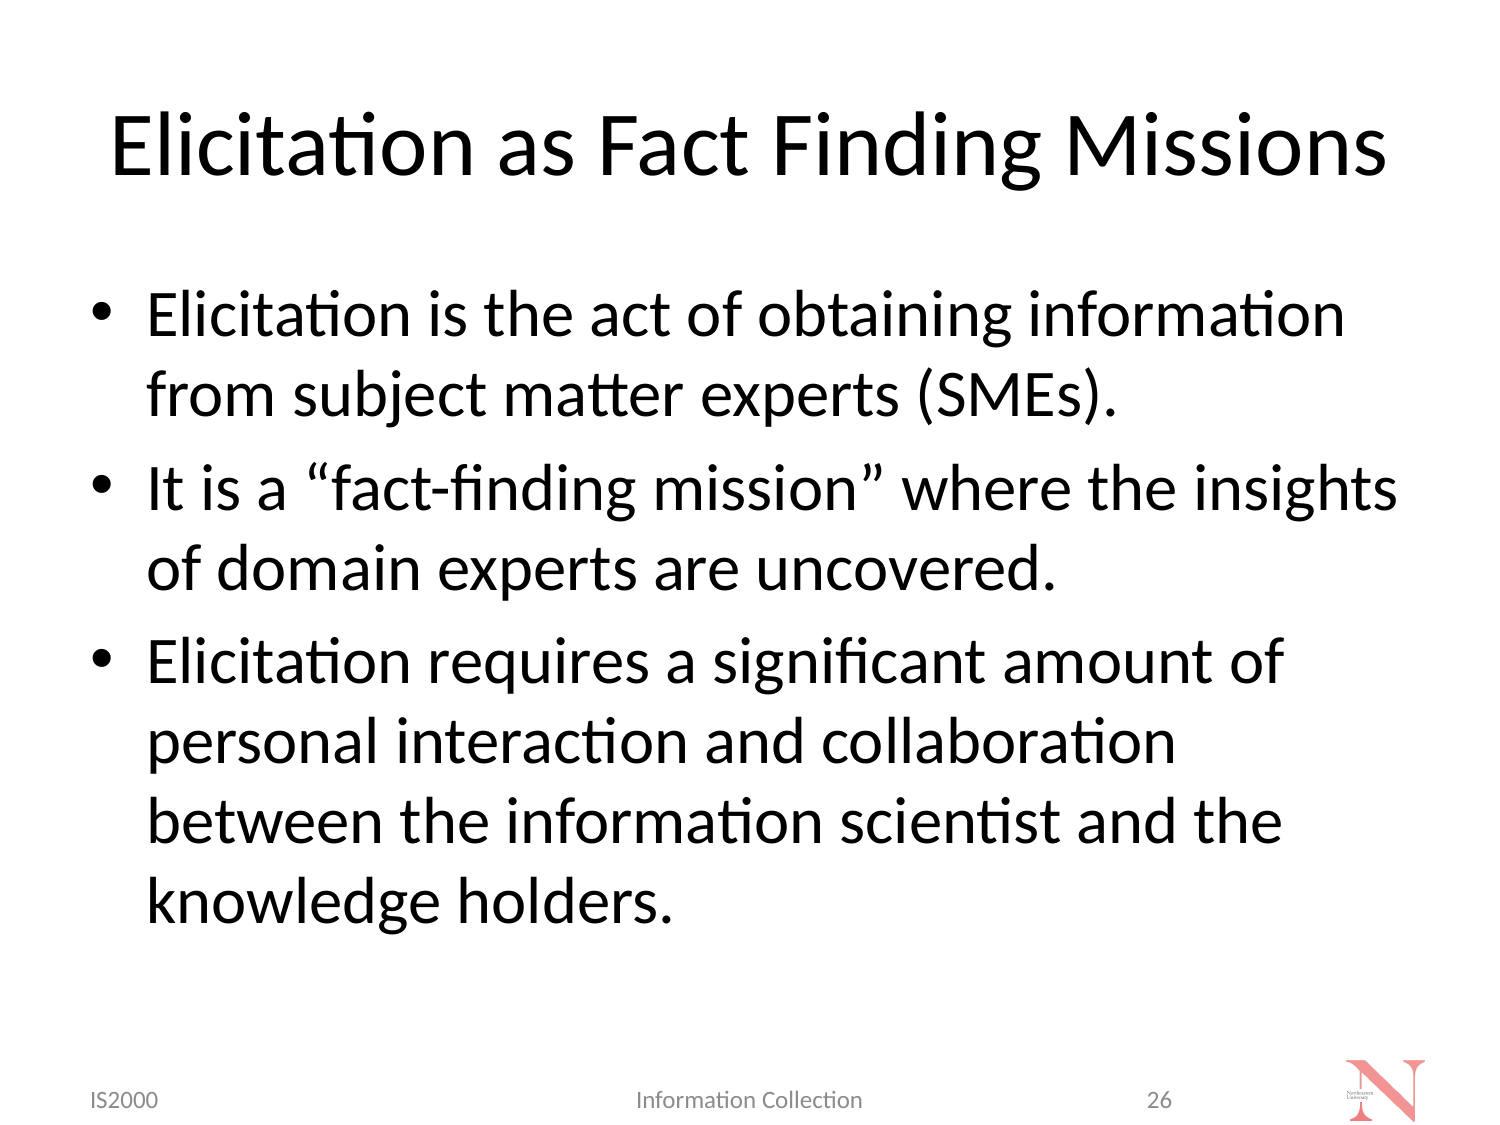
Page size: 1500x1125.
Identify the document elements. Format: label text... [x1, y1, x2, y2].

slide_number IS2000 [75, 1074, 425, 1122]
title Elicitation as Fact Finding Missions [75, 45, 1425, 233]
list Elicitation is the act of obtaining information from subject matter experts (SMEs). It is a “fact-finding mission” where the insights of domain experts are uncovered. Elicitation requires a significant amount of personal interaction and collaboration between the information scientist and the knowledge holders. [75, 262, 1425, 1005]
slide_number 26 [1074, 1074, 1188, 1122]
footer Information Collection [460, 1074, 1040, 1122]
